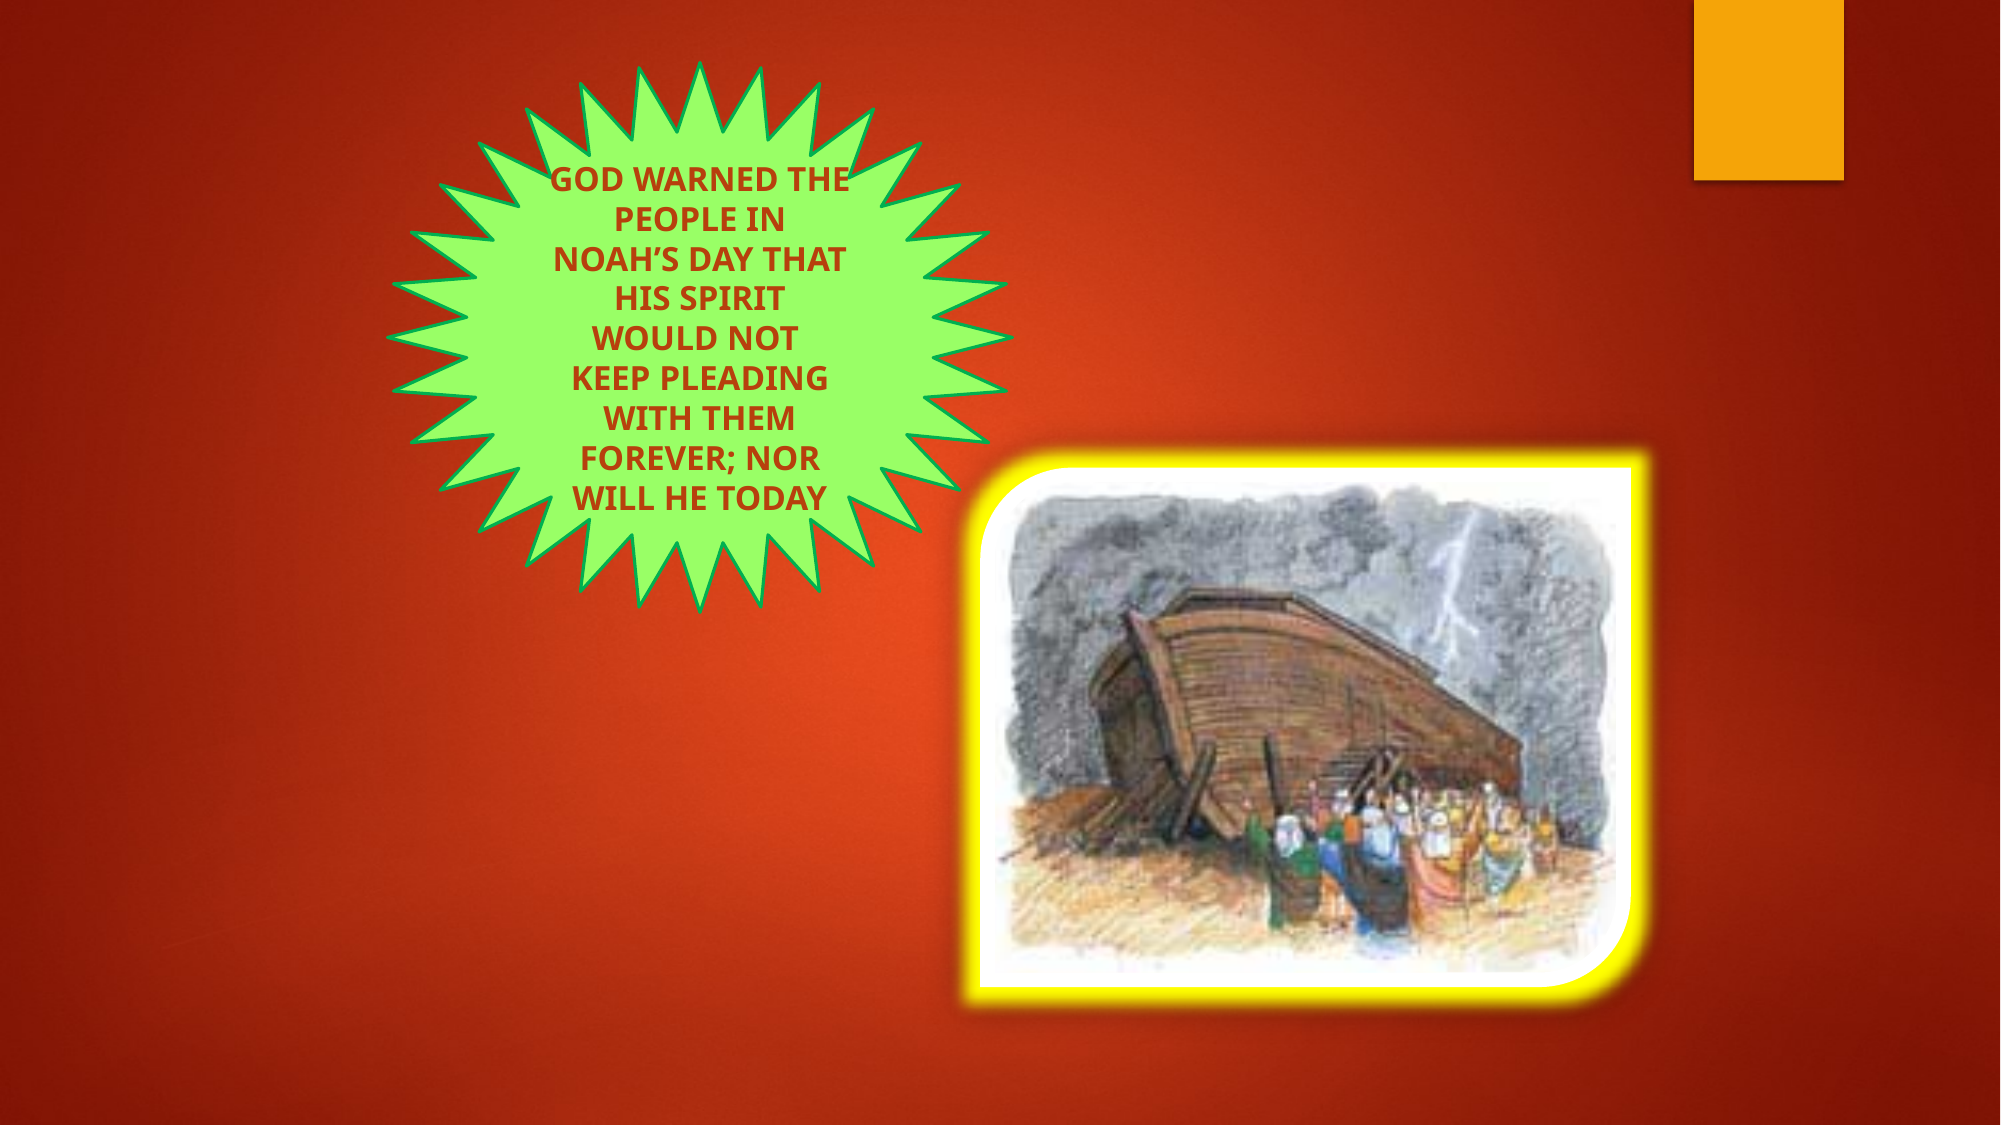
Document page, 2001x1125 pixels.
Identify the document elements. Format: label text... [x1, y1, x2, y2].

picture [0, 0, 2001, 1125]
text_box GOD WARNED THE PEOPLE IN NOAH’S DAY THAT HIS SPIRIT WOULD NOT KEEP PLEADING WITH THEM FOREVER; NOR WILL HE TODAY [385, 60, 1015, 615]
